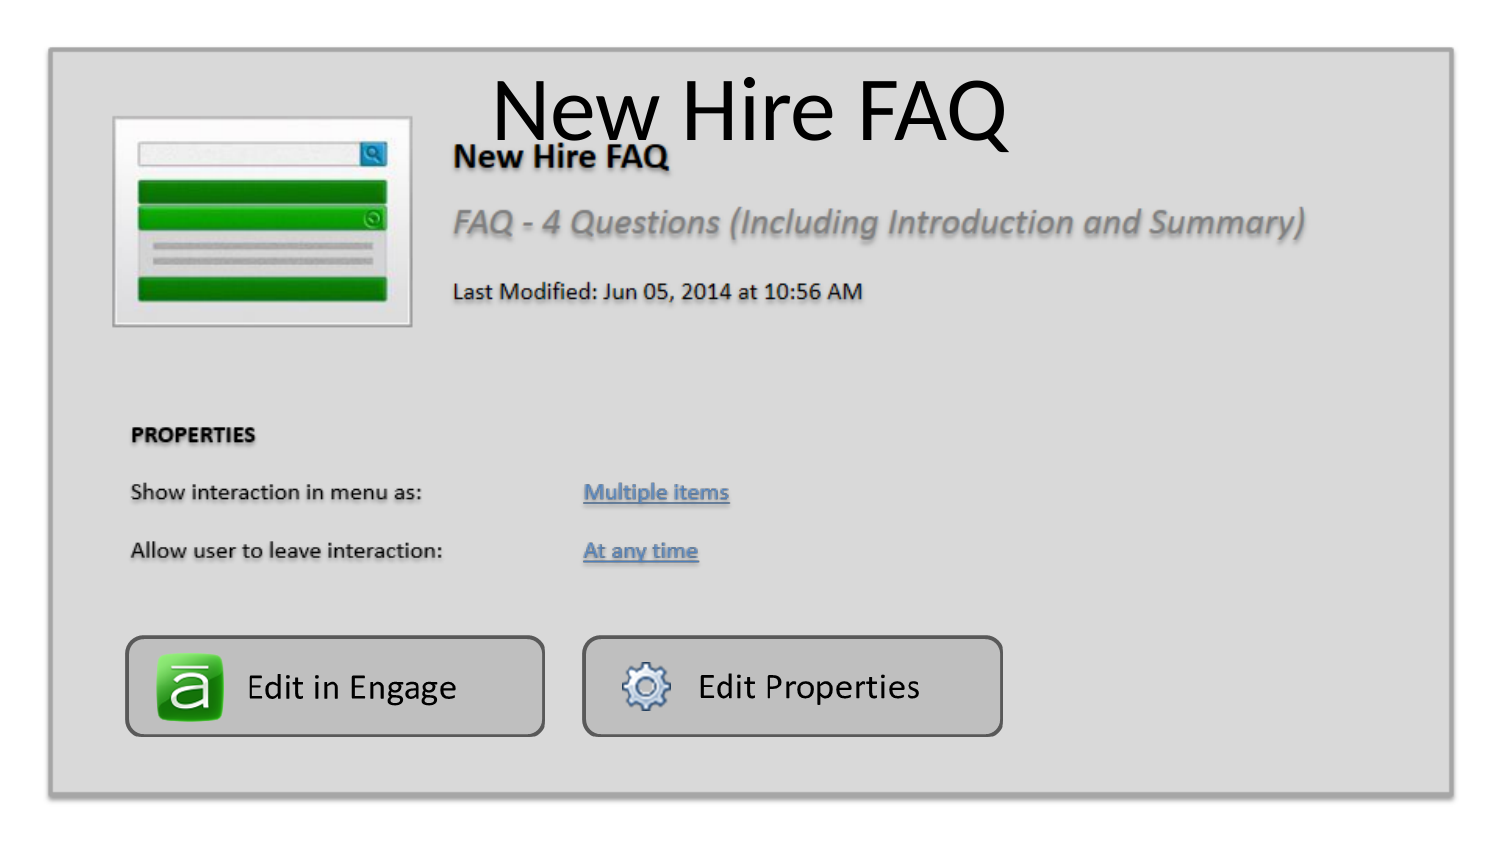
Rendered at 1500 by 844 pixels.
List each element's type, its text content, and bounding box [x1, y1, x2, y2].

title New Hire FAQ [75, 33, 1425, 175]
picture [0, 0, 1500, 844]
